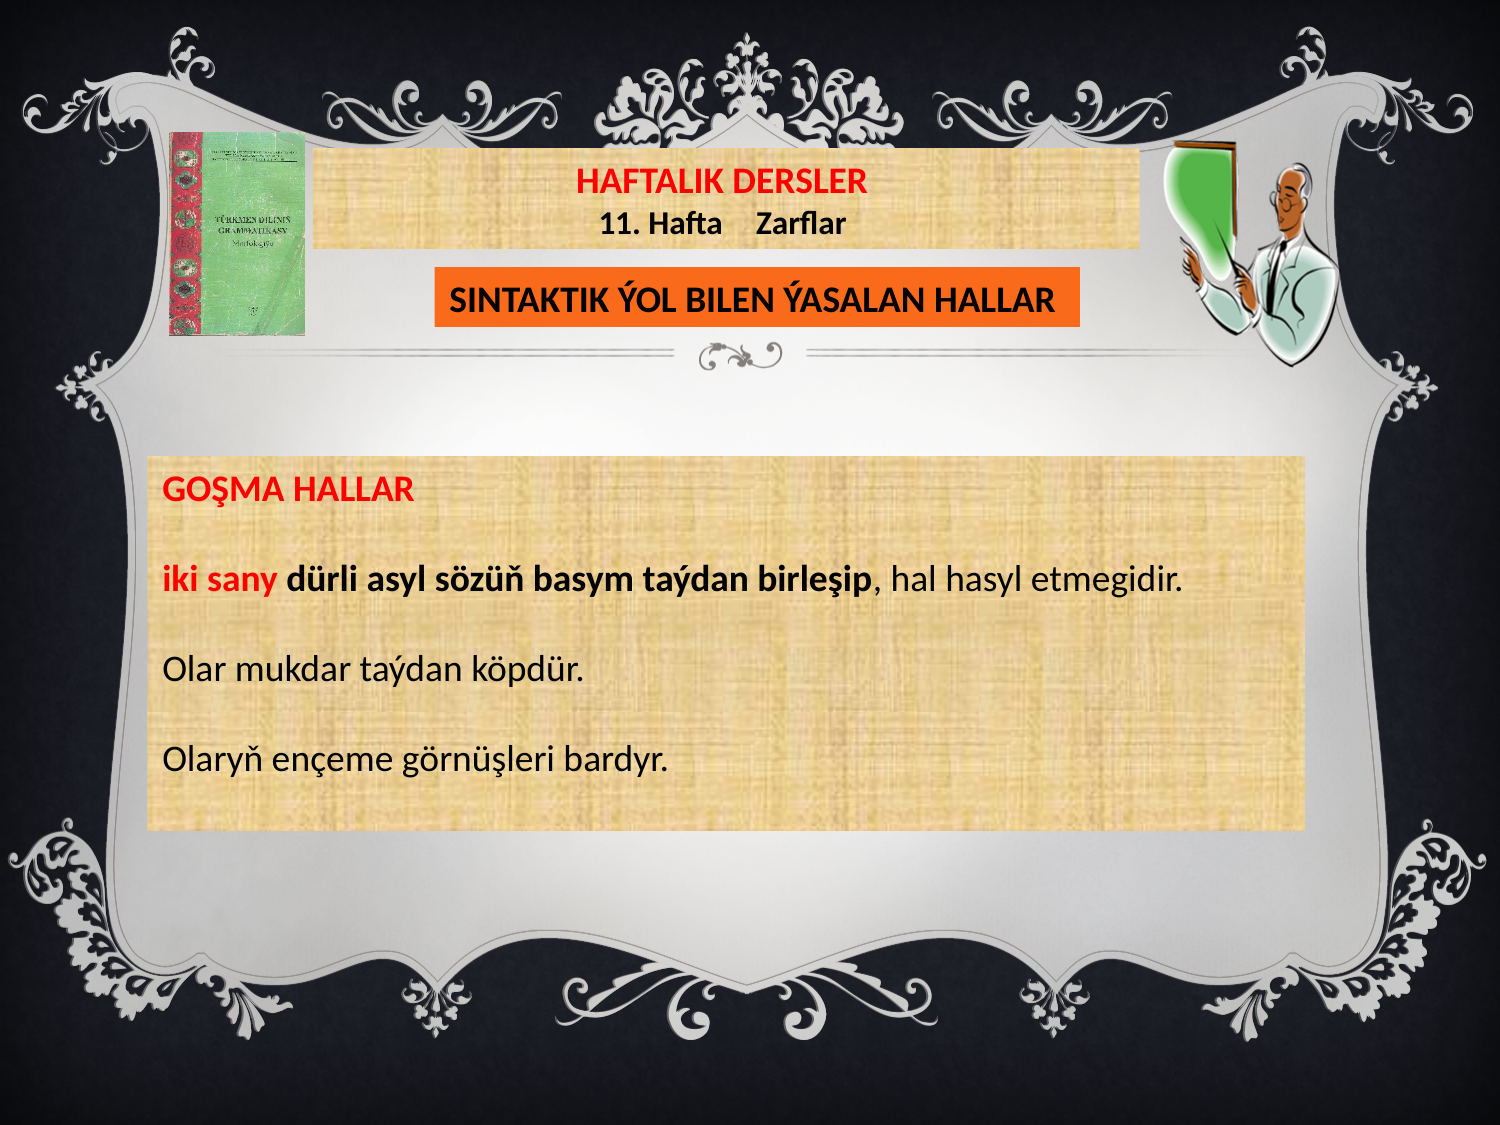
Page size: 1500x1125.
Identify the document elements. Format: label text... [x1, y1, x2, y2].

text_box HAFTALIK DERSLER 11. Hafta Zarflar [312, 148, 1140, 249]
text_box SINTAKTIK ÝOL BILEN ÝASALAN HALLAR [434, 267, 1080, 327]
picture [0, 0, 1500, 1125]
text_box GOŞMA HALLAR iki sany dürli asyl sözüň basym taýdan birleşip, hal hasyl etmegidir. Olar mukdar taýdan köpdür. Olaryň ençeme görnüşleri bardyr. [147, 456, 1306, 831]
